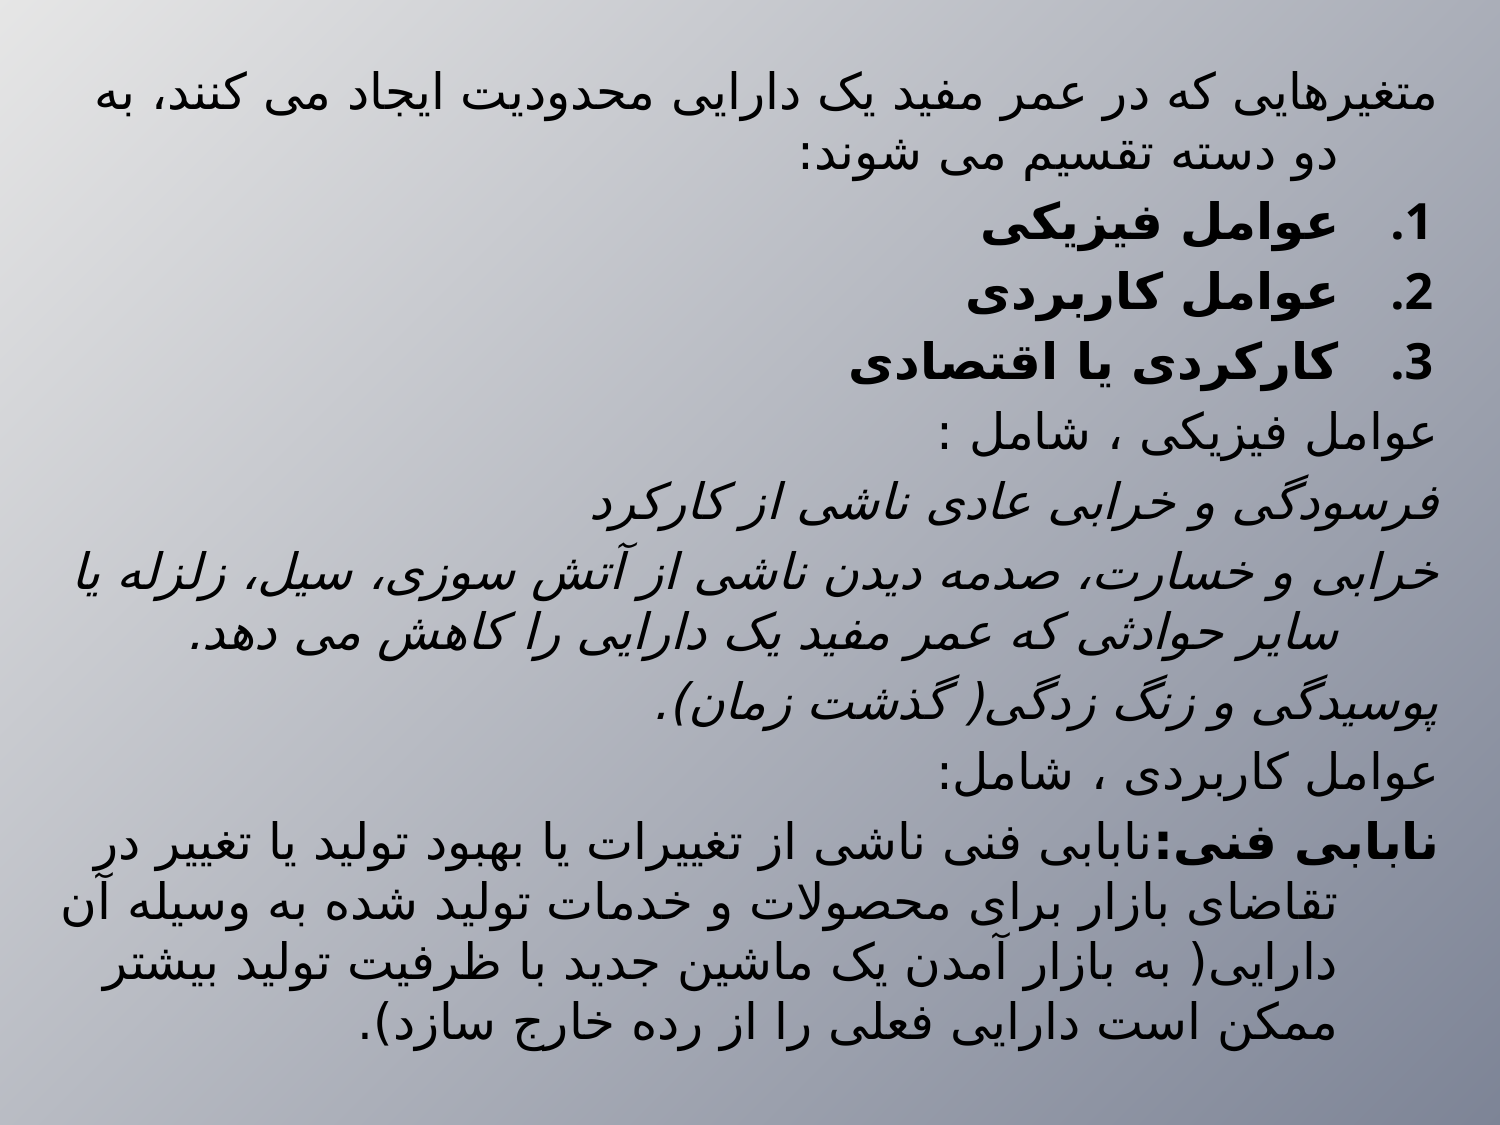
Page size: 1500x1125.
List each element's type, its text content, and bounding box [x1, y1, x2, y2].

list متغیرهایی که در عمر مفید یک دارایی محدودیت ایجاد می کنند، به دو دسته تقسیم می شوند: عوامل فیزیکی عوامل کاربردی کارکردی یا اقتصادی عوامل فیزیکی ، شامل : فرسودگی و خرابی عادی ناشی از کارکرد خرابی و خسارت، صدمه دیدن ناشی از آتش سوزی، سیل، زلزله یا سایر حوادثی که عمر مفید یک دارایی را کاهش می دهد. پوسیدگی و زنگ زدگی( گذشت زمان). عوامل کاربردی ، شامل: نابابی فنی:نابابی فنی ناشی از تغییرات یا بهبود تولید یا تغییر در تقاضای بازار برای محصولات و خدمات تولید شده به وسیله آن دارایی( به بازار آمدن یک ماشین جدید با ظرفیت تولید بیشتر ممکن است دارایی فعلی را از رده خارج سازد). [29, 0, 1455, 1083]
